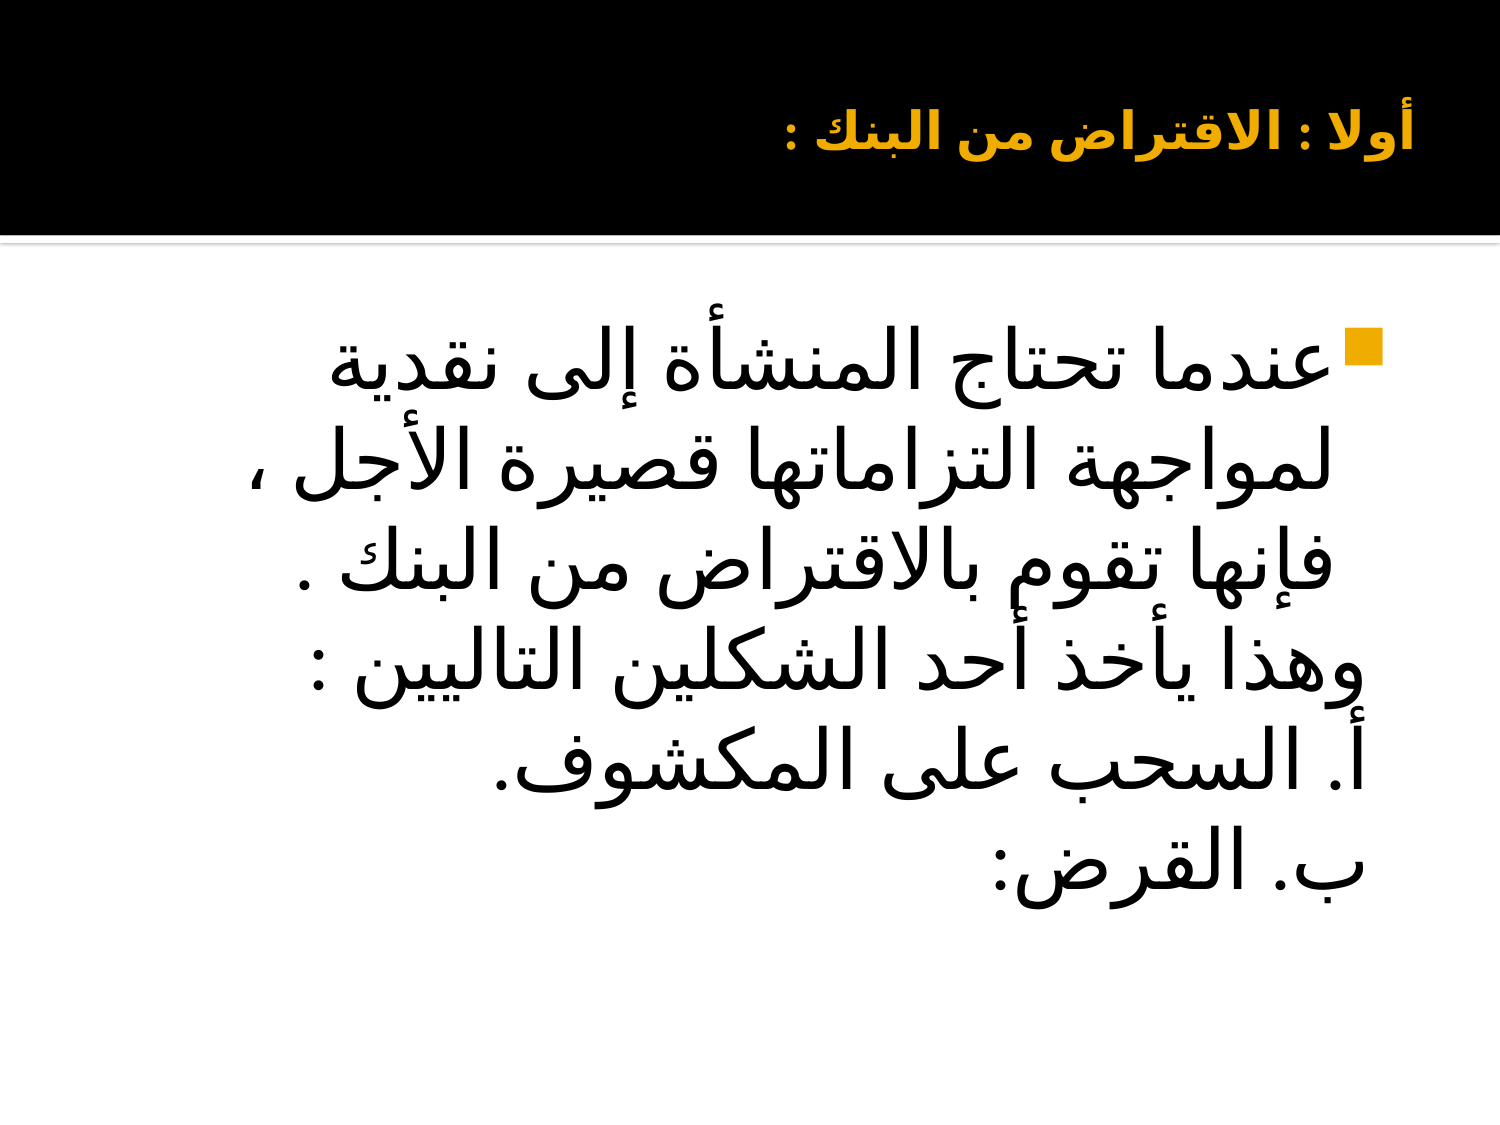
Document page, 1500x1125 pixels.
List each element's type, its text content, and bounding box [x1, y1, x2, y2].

list عندما تحتاج المنشأة إلى نقدية لمواجهة التزاماتها قصيرة الأجل ، فإنها تقوم بالاقتراض من البنك . وهذا يأخذ أحد الشكلين التاليين : أ. السحب على المكشوف. ب. القرض: [75, 291, 1425, 1050]
title أولا : الاقتراض من البنك : [75, 25, 1425, 231]
